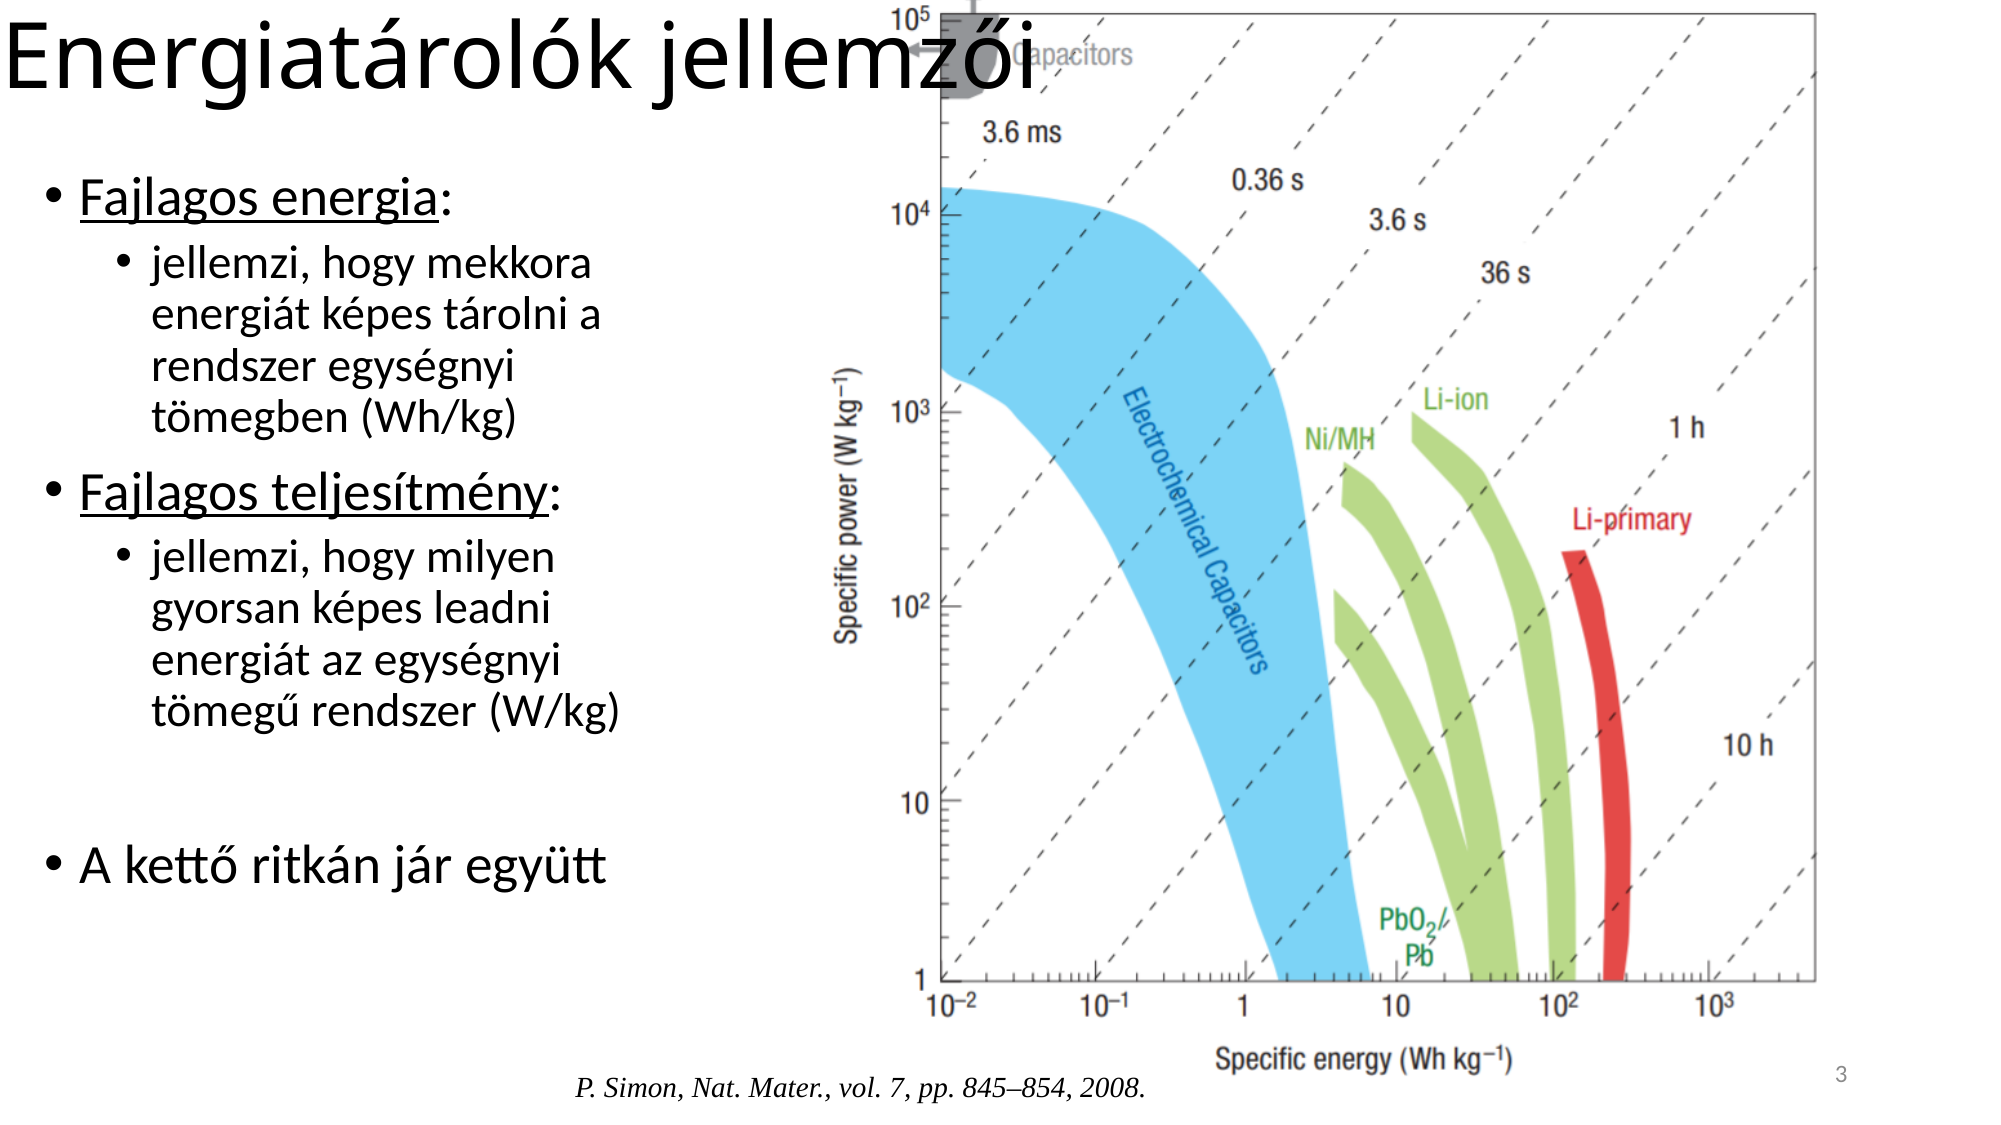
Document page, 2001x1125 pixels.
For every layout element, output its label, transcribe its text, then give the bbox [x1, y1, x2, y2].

text_box Energiatárolók jellemzői [0, 0, 810, 142]
list Fajlagos energia: jellemzi, hogy mekkora energiát képes tárolni a rendszer egységnyi tömegben (Wh/kg) Fajlagos teljesítmény: jellemzi, hogy milyen gyorsan képes leadni energiát az egységnyi tömegű rendszer (W/kg) A kettő ritkán jár együtt [29, 160, 682, 910]
picture [810, 0, 1835, 1080]
slide_number 3 [1412, 1042, 1863, 1103]
text_box P. Simon, Nat. Mater., vol. 7, pp. 845–854, 2008. [560, 1061, 1162, 1111]
